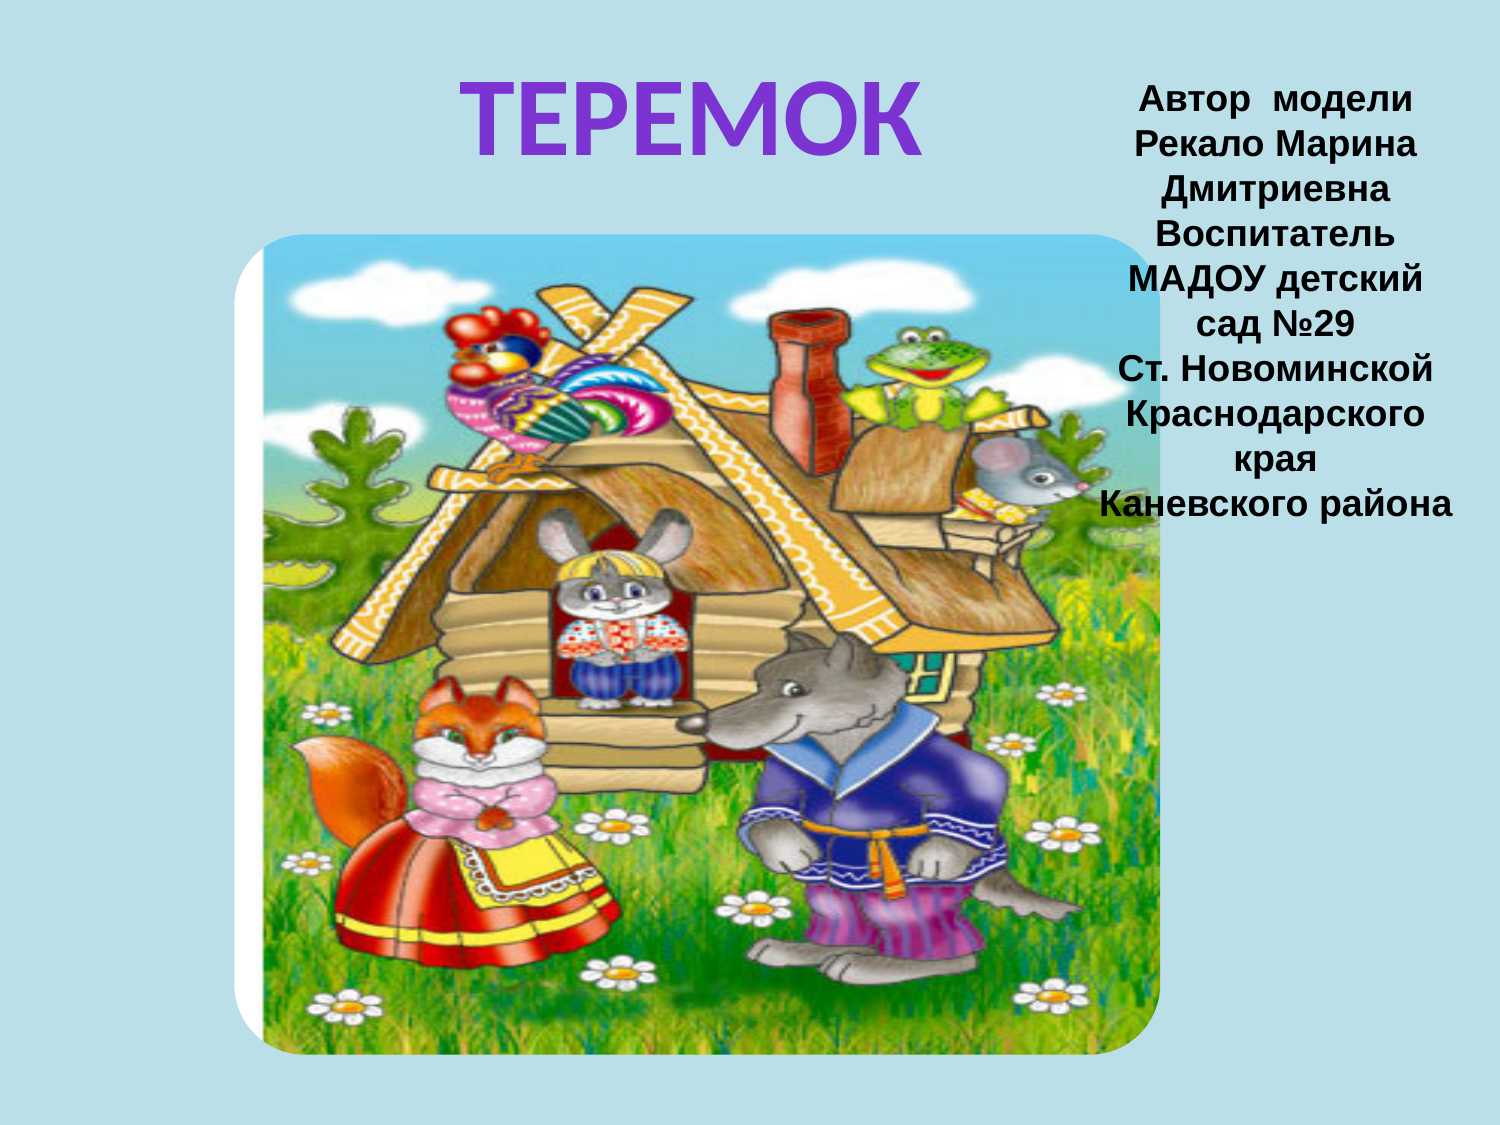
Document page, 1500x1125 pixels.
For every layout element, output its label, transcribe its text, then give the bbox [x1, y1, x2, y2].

picture [234, 234, 1161, 1055]
text_box ТЕРЕМОК [152, 35, 1231, 185]
text_box Автор модели Рекало Марина Дмитриевна Воспитатель МАДОУ детский сад №29 Ст. Новоминской Краснодарского края Каневского района [1080, 66, 1471, 532]
